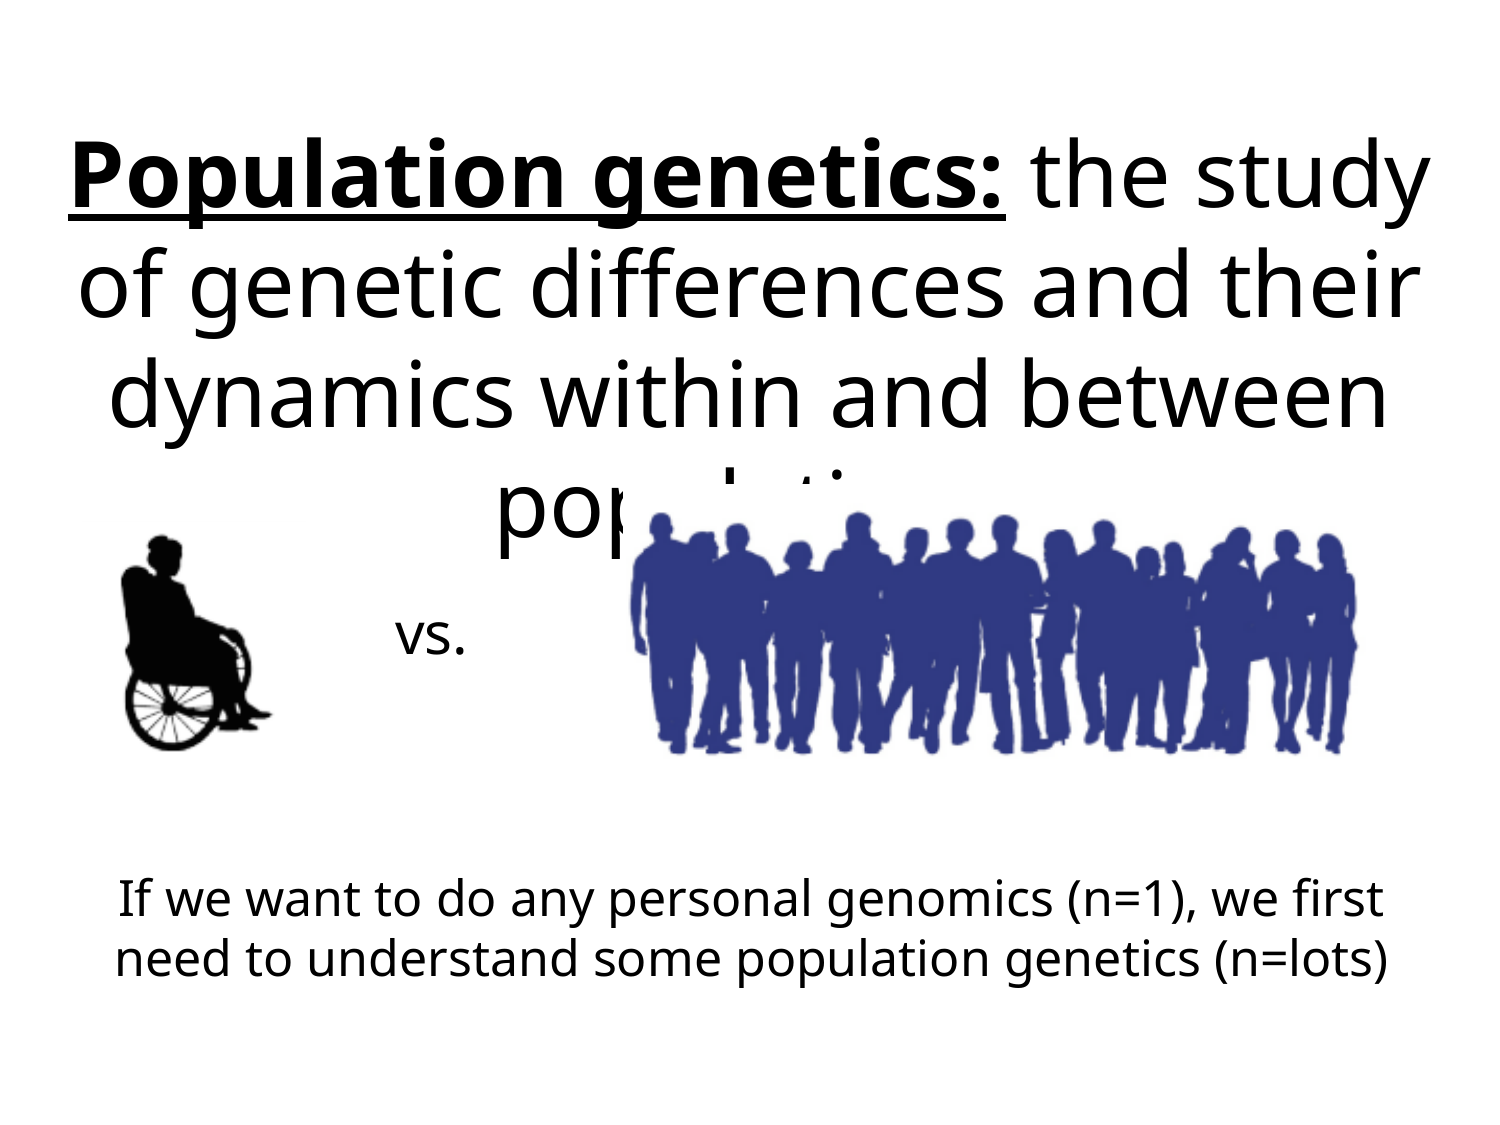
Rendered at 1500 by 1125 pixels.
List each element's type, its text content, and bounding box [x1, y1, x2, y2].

text_box If we want to do any personal genomics (n=1), we first need to understand some population genetics (n=lots) [82, 858, 1421, 994]
text_box Population genetics: the study of genetic differences and their dynamics within and between populations [0, 108, 1500, 563]
text_box vs. [380, 588, 484, 674]
picture [82, 519, 307, 767]
picture [623, 484, 1370, 773]
